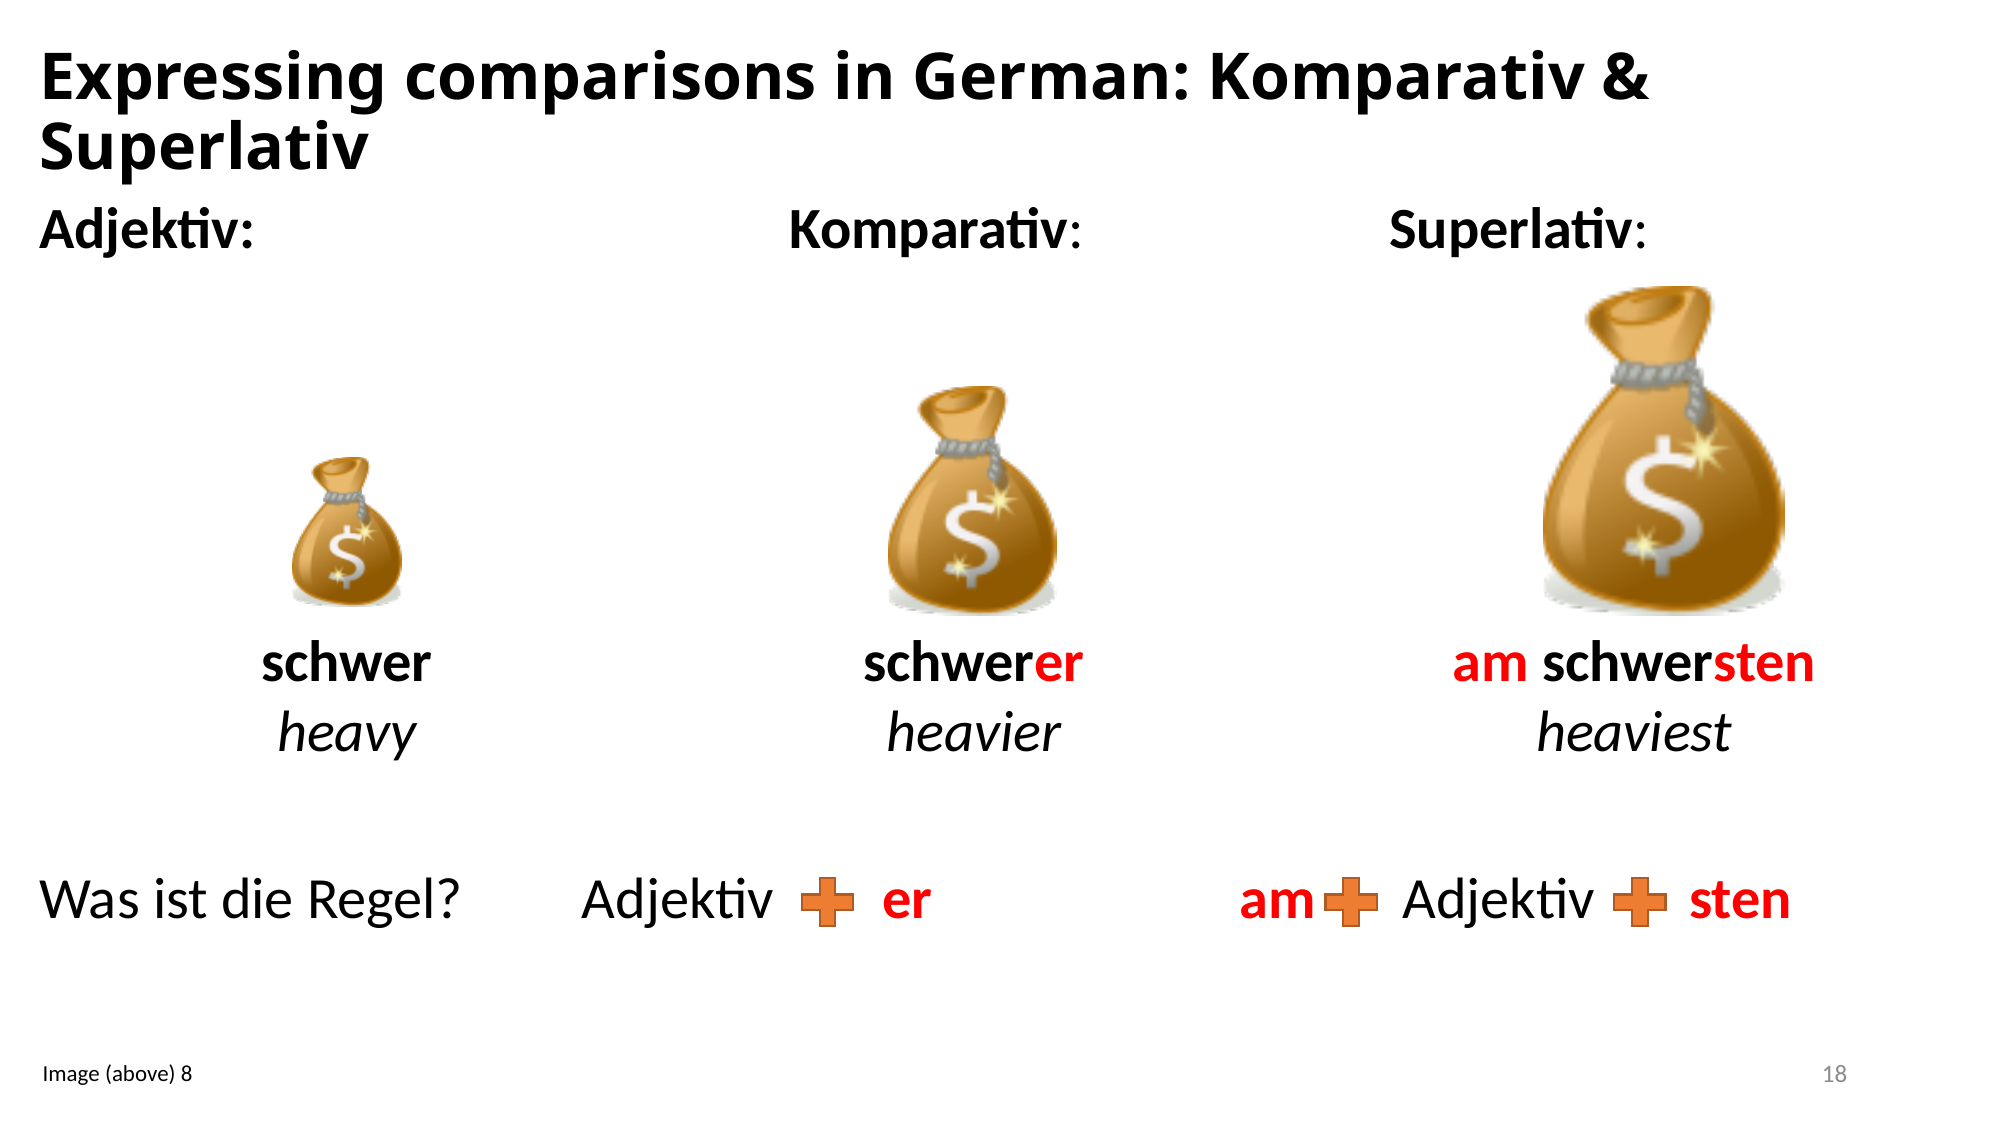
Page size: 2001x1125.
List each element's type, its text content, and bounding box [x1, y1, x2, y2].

list Adjektiv: Komparativ: Superlativ: Was ist die Regel? Adjektiv er am Adjektiv sten [24, 191, 1964, 1098]
slide_number 18 [1412, 1042, 1863, 1103]
text_box schwerer heavier [792, 615, 1156, 771]
text_box [1324, 877, 1378, 927]
picture [888, 386, 1057, 616]
text_box Image (above) 8 [27, 1051, 208, 1094]
title Expressing comparisons in German: Komparativ & Superlativ [24, 35, 1748, 191]
text_box schwer heavy [165, 616, 529, 841]
text_box [801, 877, 854, 927]
text_box am schwersten heaviest [1419, 615, 1850, 771]
picture [1543, 286, 1785, 616]
text_box [1613, 877, 1667, 927]
picture [292, 457, 402, 607]
